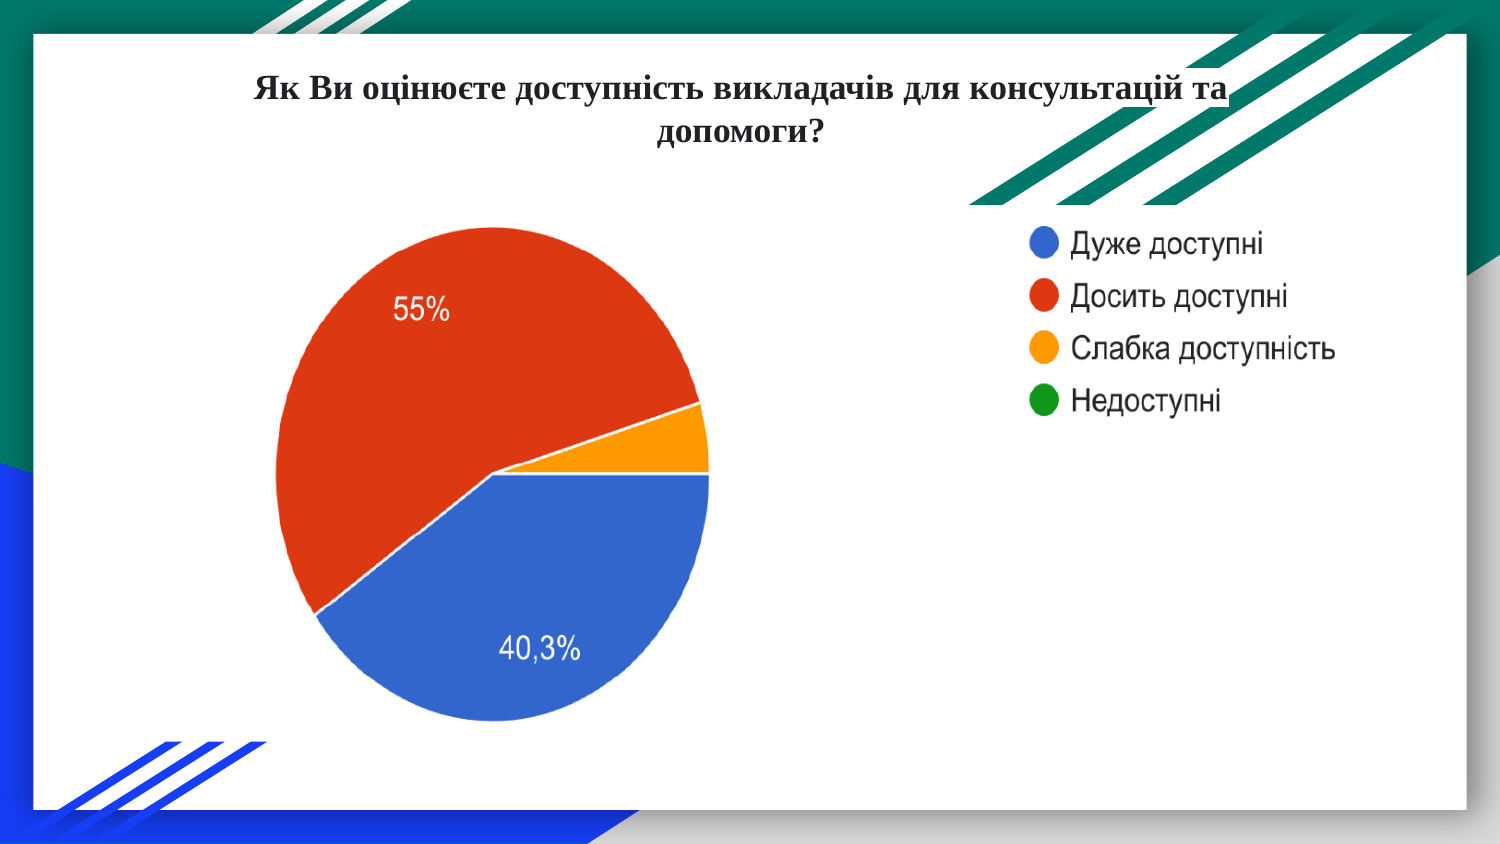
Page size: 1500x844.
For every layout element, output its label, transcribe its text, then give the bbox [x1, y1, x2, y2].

title Як Ви оцінюєте доступність викладачів для консультацій та допомоги? [219, 54, 1264, 159]
picture [270, 205, 1338, 731]
